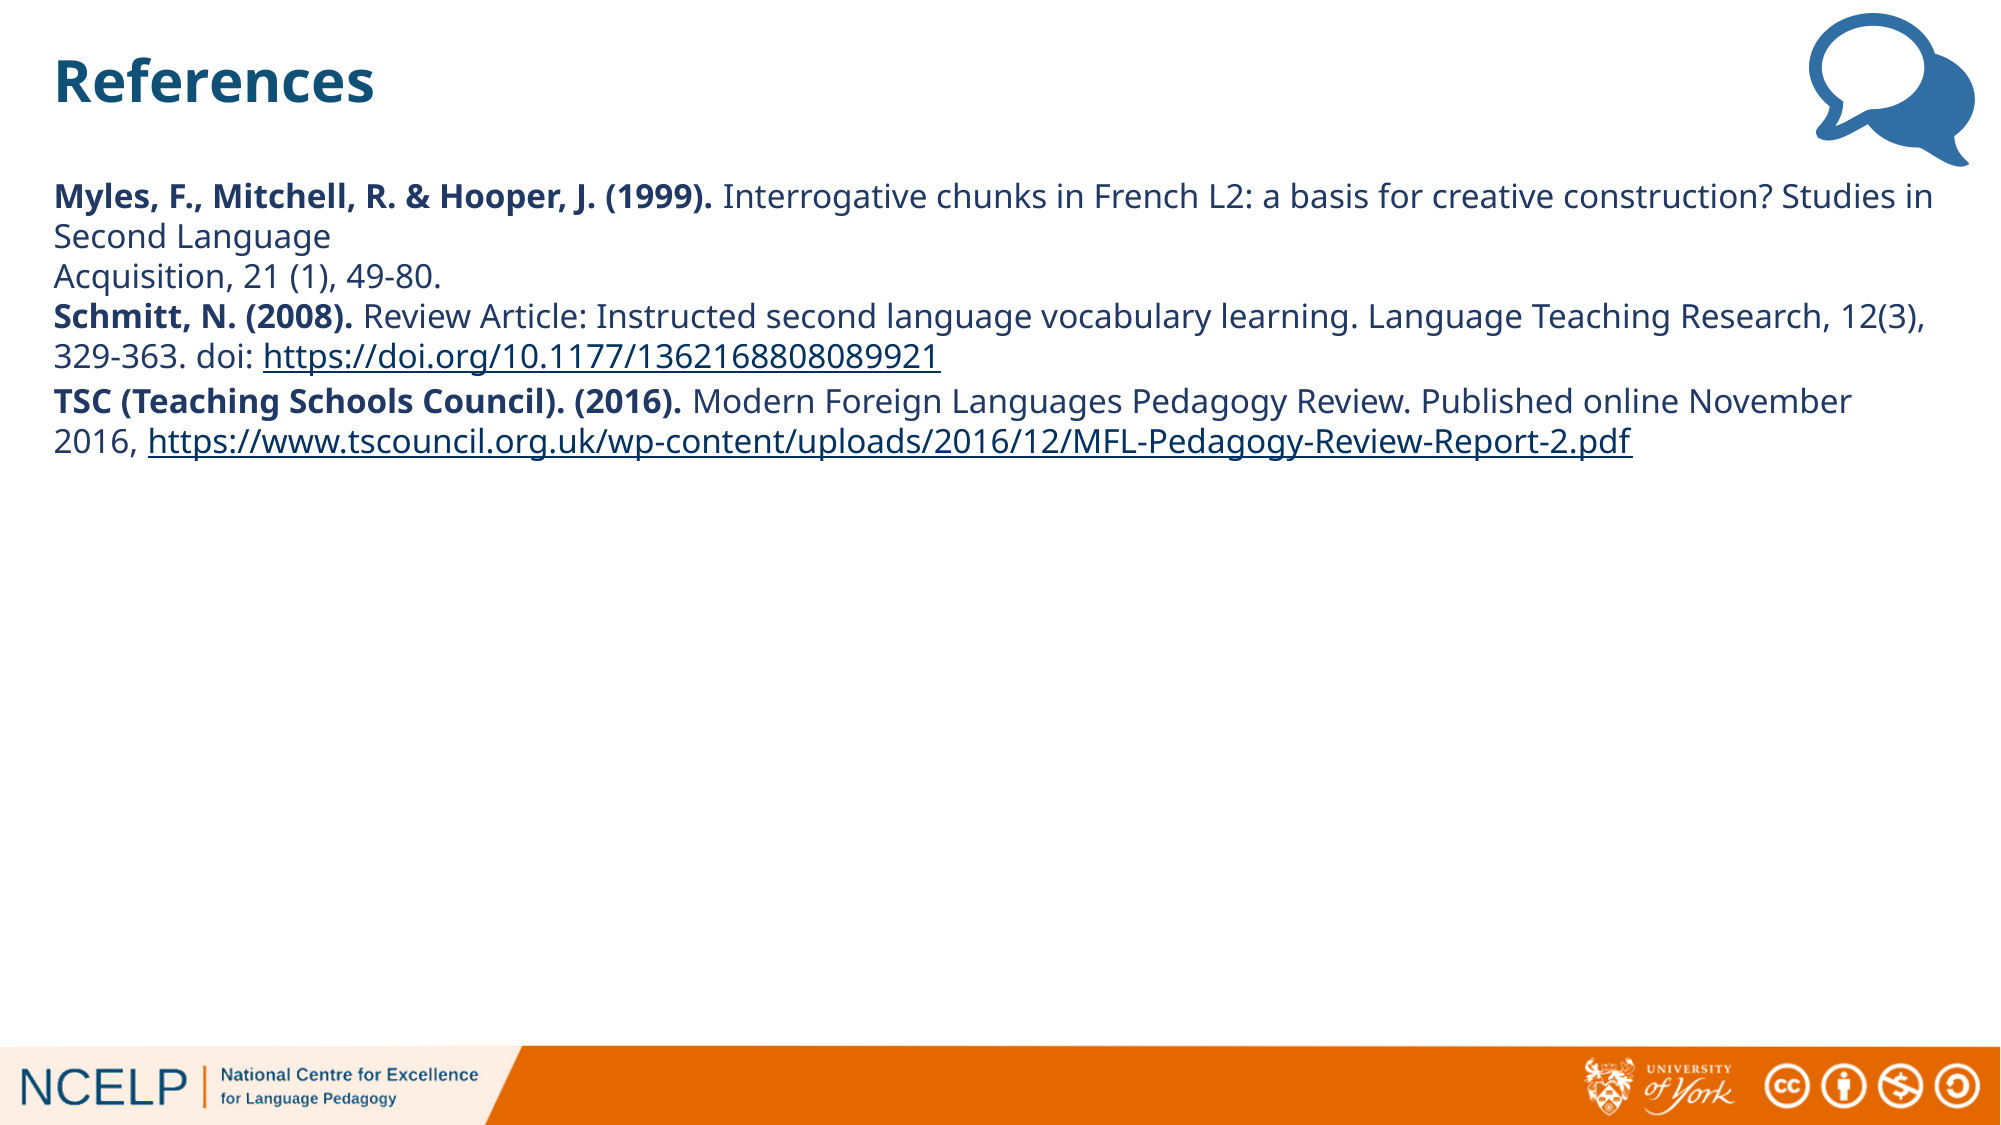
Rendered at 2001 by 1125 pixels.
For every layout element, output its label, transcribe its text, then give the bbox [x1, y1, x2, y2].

title References [38, 29, 435, 137]
text_box Myles, F., Mitchell, R. & Hooper, J. (1999). Interrogative chunks in French L2: a basis for creative construction? Studies in Second Language Acquisition, 21 (1), 49-80. Schmitt, N. (2008). Review Article: Instructed second language vocabulary learning. Language Teaching Research, 12(3), 329-363. doi: https://doi.org/10.1177/1362168808089921 TSC (Teaching Schools Council). (2016). Modern Foreign Languages Pedagogy Review. Published online November 2016, https://www.tscouncil.org.uk/wp-content/uploads/2016/12/MFL-Pedagogy-Review-Report-2.pdf [38, 167, 1962, 553]
picture [0, 0, 2001, 1125]
